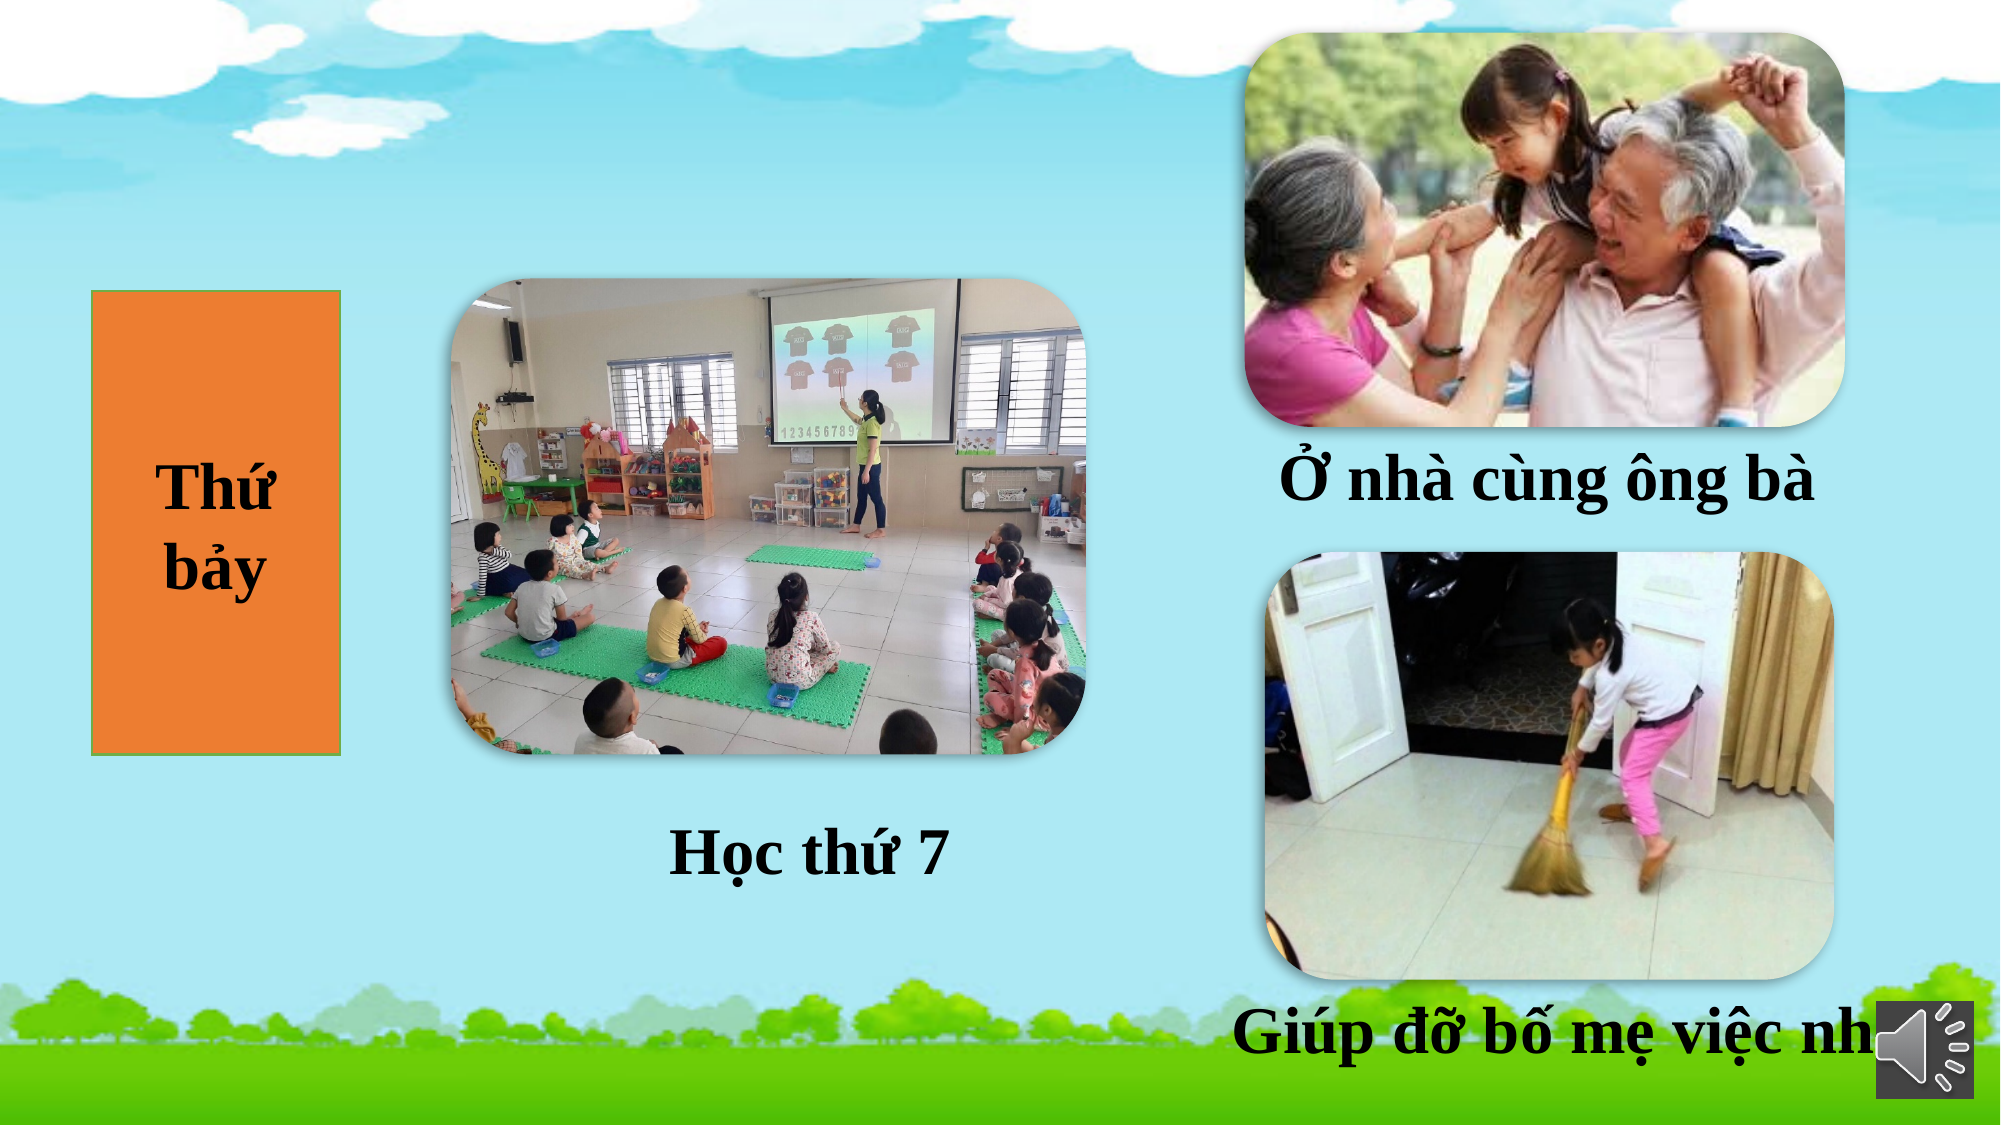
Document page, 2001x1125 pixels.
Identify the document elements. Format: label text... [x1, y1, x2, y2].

picture [0, 0, 2001, 1125]
text_box Ở nhà cùng ông bà [1264, 427, 1833, 522]
text_box Thứ bảy [91, 290, 341, 756]
text_box Học thứ 7 [654, 800, 966, 896]
text_box Giúp đỡ bố mẹ việc nhà [1216, 979, 1924, 1075]
